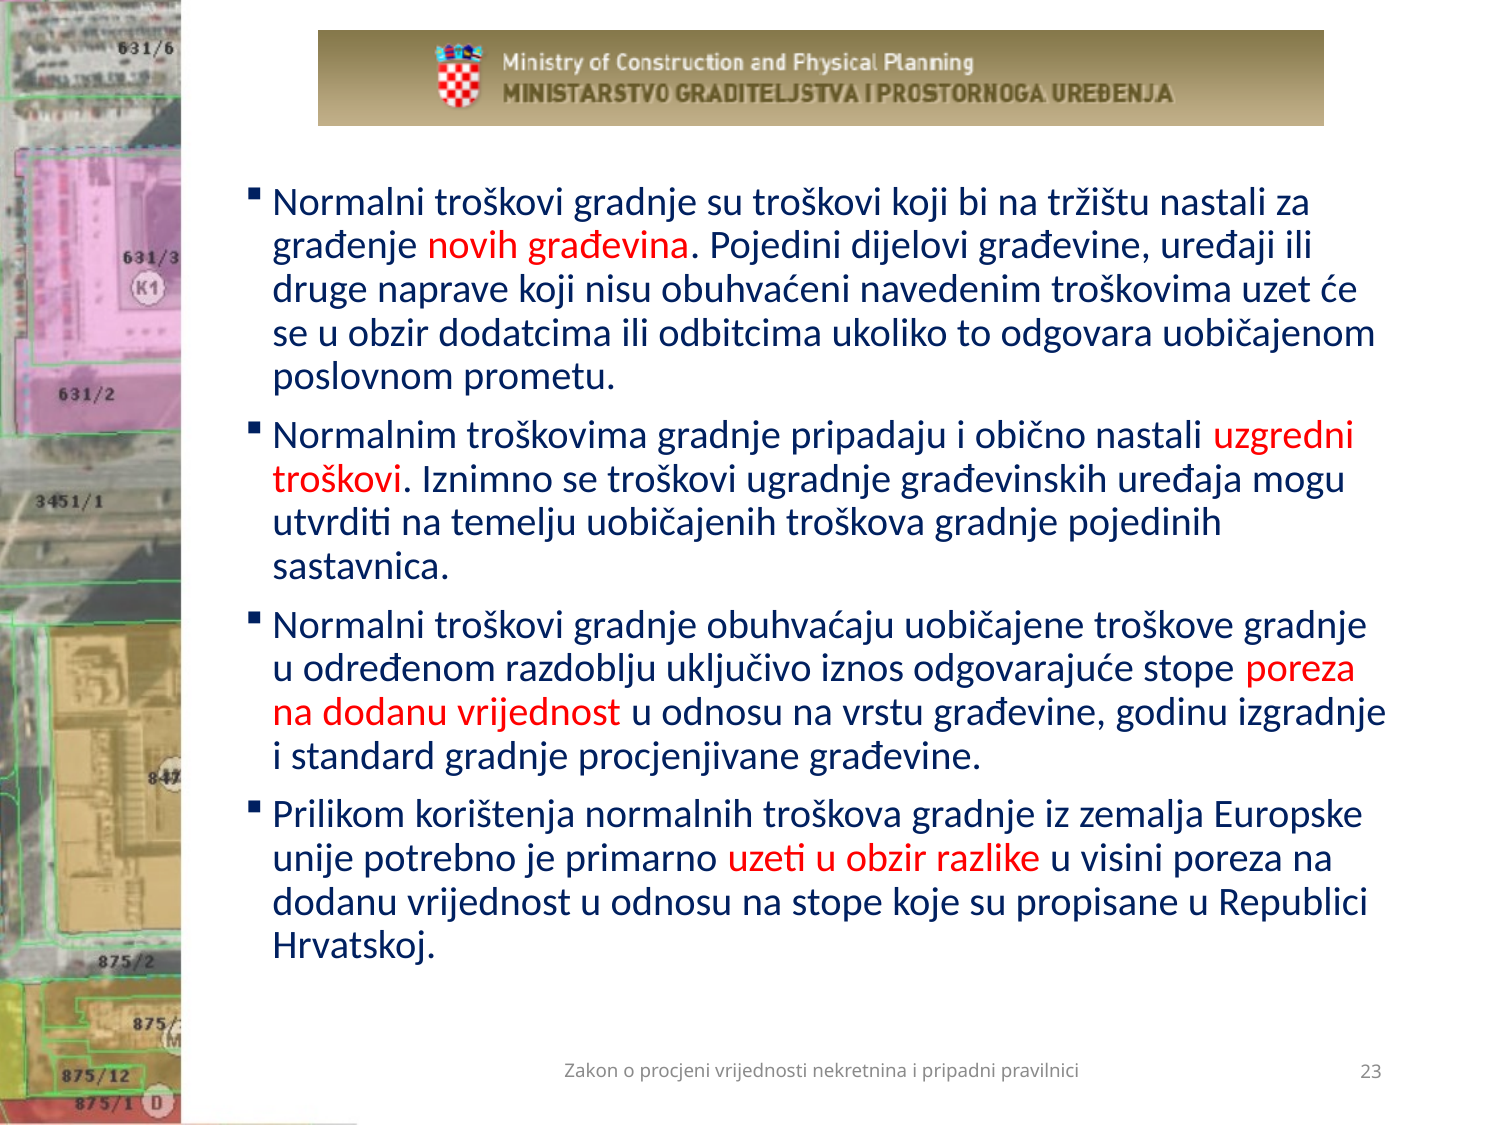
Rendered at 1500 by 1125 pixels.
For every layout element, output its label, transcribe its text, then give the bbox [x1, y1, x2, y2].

slide_number 23 [1323, 1042, 1397, 1103]
text_box Normalni troškovi gradnje su troškovi koji bi na tržištu nastali za građenje novih građevina. Pojedini dijelovi građevine, uređaji ili druge naprave koji nisu obuhvaćeni navedenim troškovima uzet će se u obzir dodatcima ili odbitcima ukoliko to odgovara uobičajenom poslovnom prometu. Normalnim troškovima gradnje pripadaju i obično nastali uzgredni troškovi. Iznimno se troškovi ugradnje građevinskih uređaja mogu utvrditi na temelju uobičajenih troškova gradnje pojedinih sastavnica. Normalni troškovi gradnje obuhvaćaju uobičajene troškove gradnje u određenom razdoblju uključivo iznos odgovarajuće stope poreza na dodanu vrijednost u odnosu na vrstu građevine, godinu izgradnje i standard gradnje procjenjivane građevine. Prilikom korištenja normalnih troškova gradnje iz zemalja Europske unije potrebno je primarno uzeti u obzir razlike u visini poreza na dodanu vrijednost u odnosu na stope koje su propisane u Republici Hrvatskoj. [230, 172, 1413, 976]
picture [318, 30, 1324, 126]
footer Zakon o procjeni vrijednosti nekretnina i pripadni pravilnici [493, 1040, 1149, 1101]
